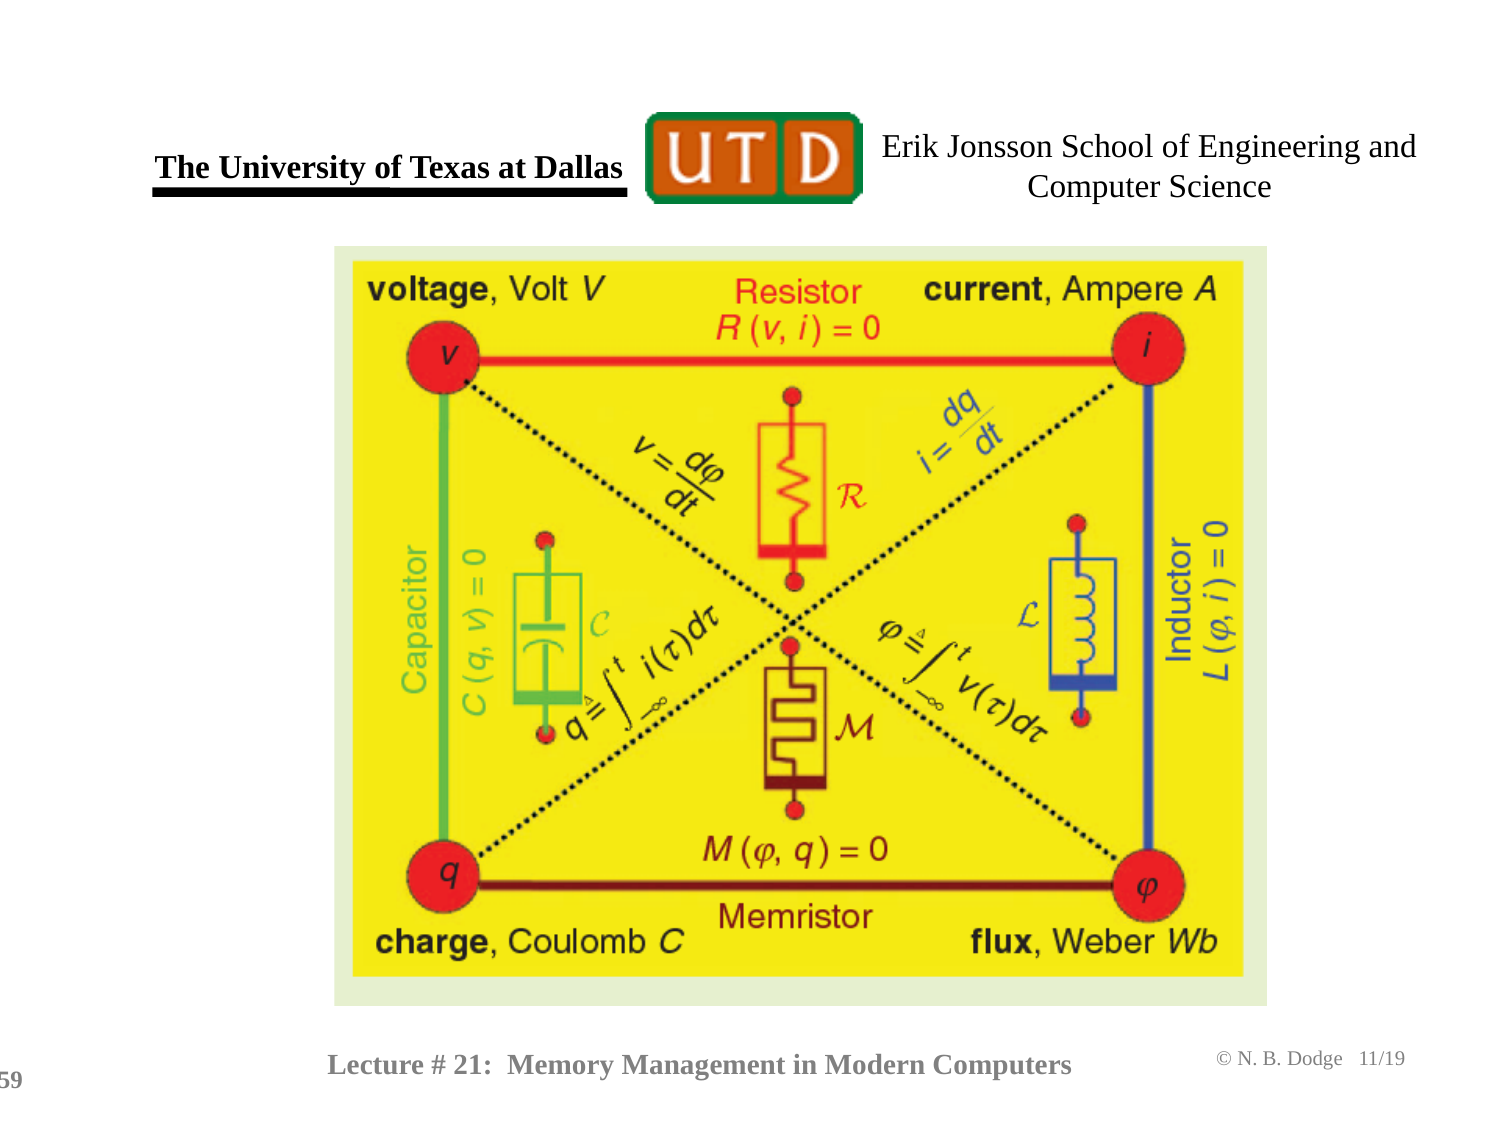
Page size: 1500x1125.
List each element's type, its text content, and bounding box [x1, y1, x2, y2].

footer Lecture # 21: Memory Management in Modern Computers [212, 1037, 1188, 1088]
picture [645, 112, 863, 204]
picture [333, 245, 1267, 1007]
